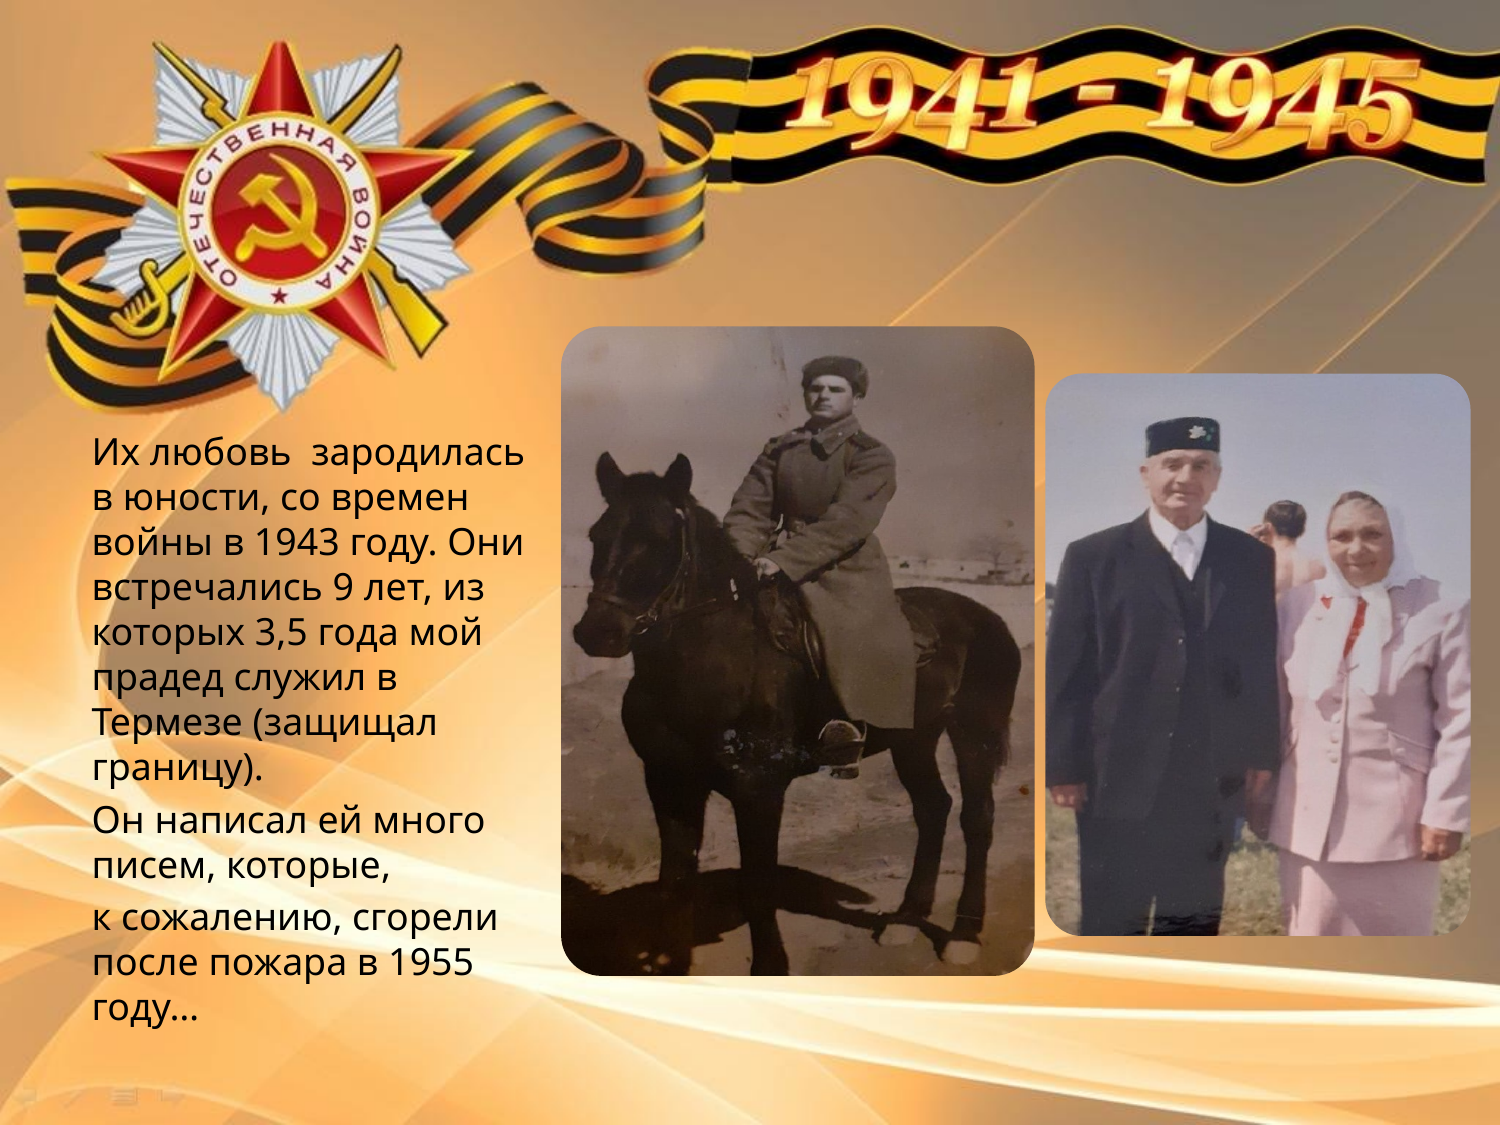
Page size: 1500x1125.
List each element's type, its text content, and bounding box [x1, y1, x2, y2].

list Их любовь зародилась в юности, со времен войны в 1943 году. Они встречались 9 лет, из которых 3,5 года мой прадед служил в Термезе (защищал границу). Он написал ей много писем, которые, к сожалению, сгорели после пожара в 1955 году… [76, 420, 571, 1125]
picture [0, 0, 1500, 1125]
